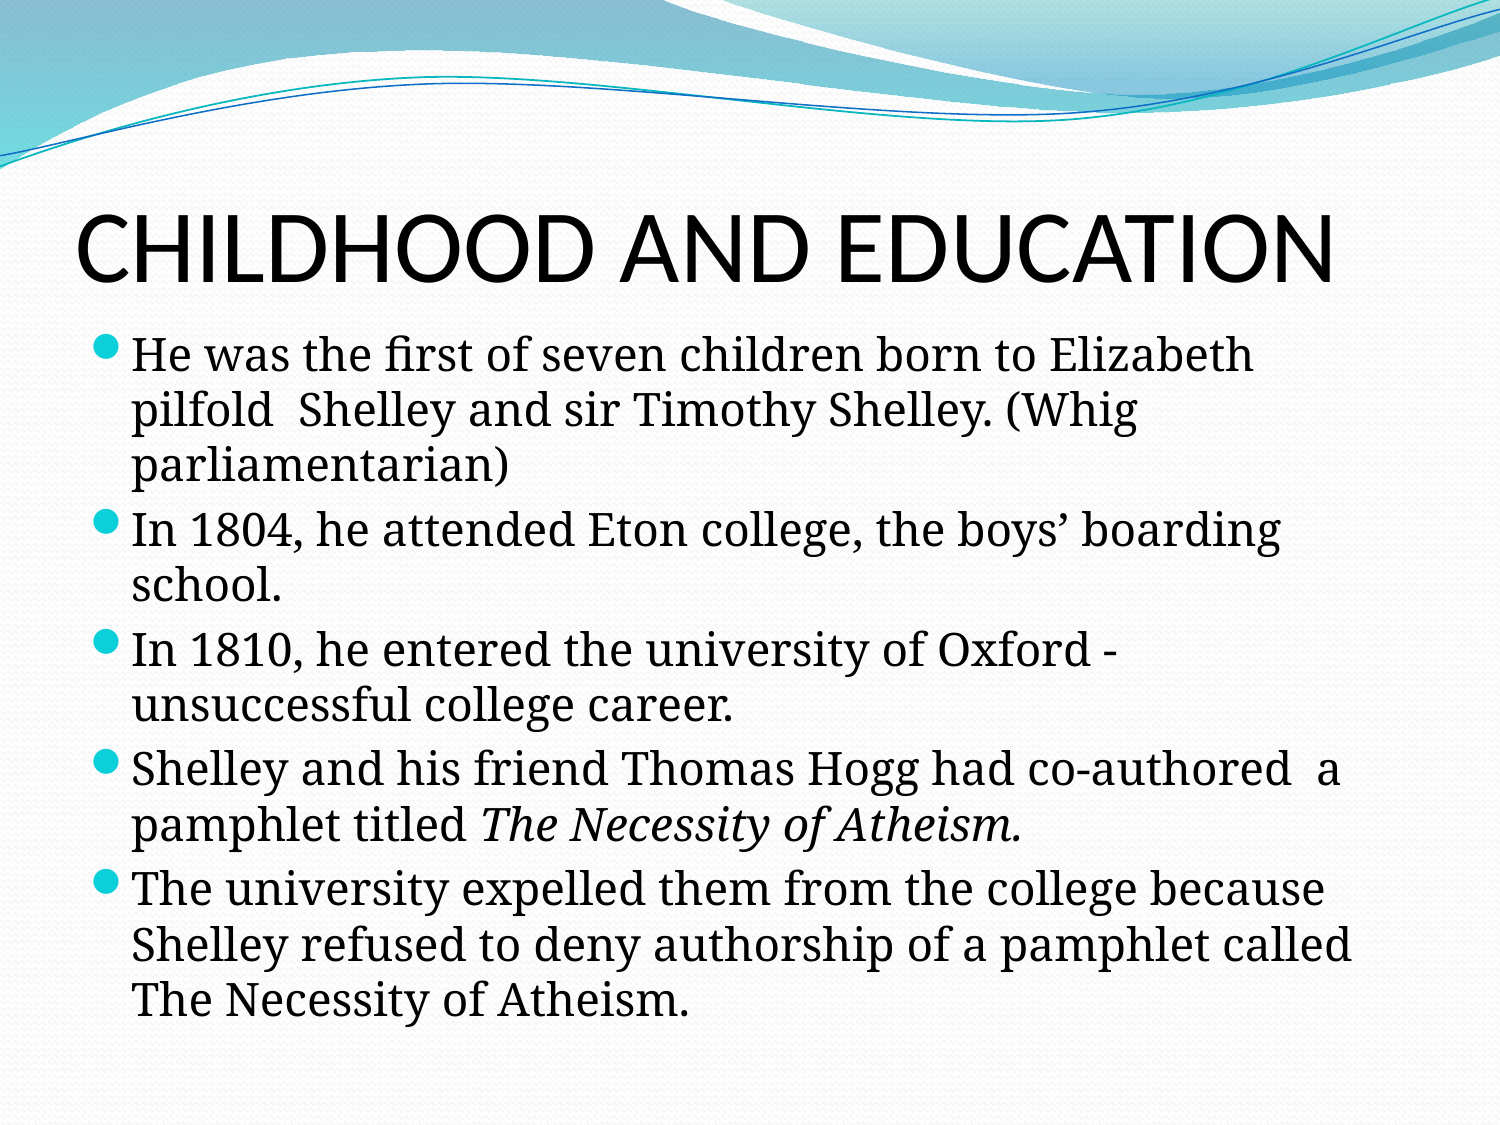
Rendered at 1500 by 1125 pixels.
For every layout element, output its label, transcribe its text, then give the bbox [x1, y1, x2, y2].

list He was the first of seven children born to Elizabeth pilfold Shelley and sir Timothy Shelley. (Whig parliamentarian) In 1804, he attended Eton college, the boys’ boarding school. In 1810, he entered the university of Oxford - unsuccessful college career. Shelley and his friend Thomas Hogg had co-authored a pamphlet titled The Necessity of Atheism. The university expelled them from the college because Shelley refused to deny authorship of a pamphlet called The Necessity of Atheism. [75, 317, 1425, 1038]
title CHILDHOOD AND EDUCATION [75, 115, 1425, 303]
